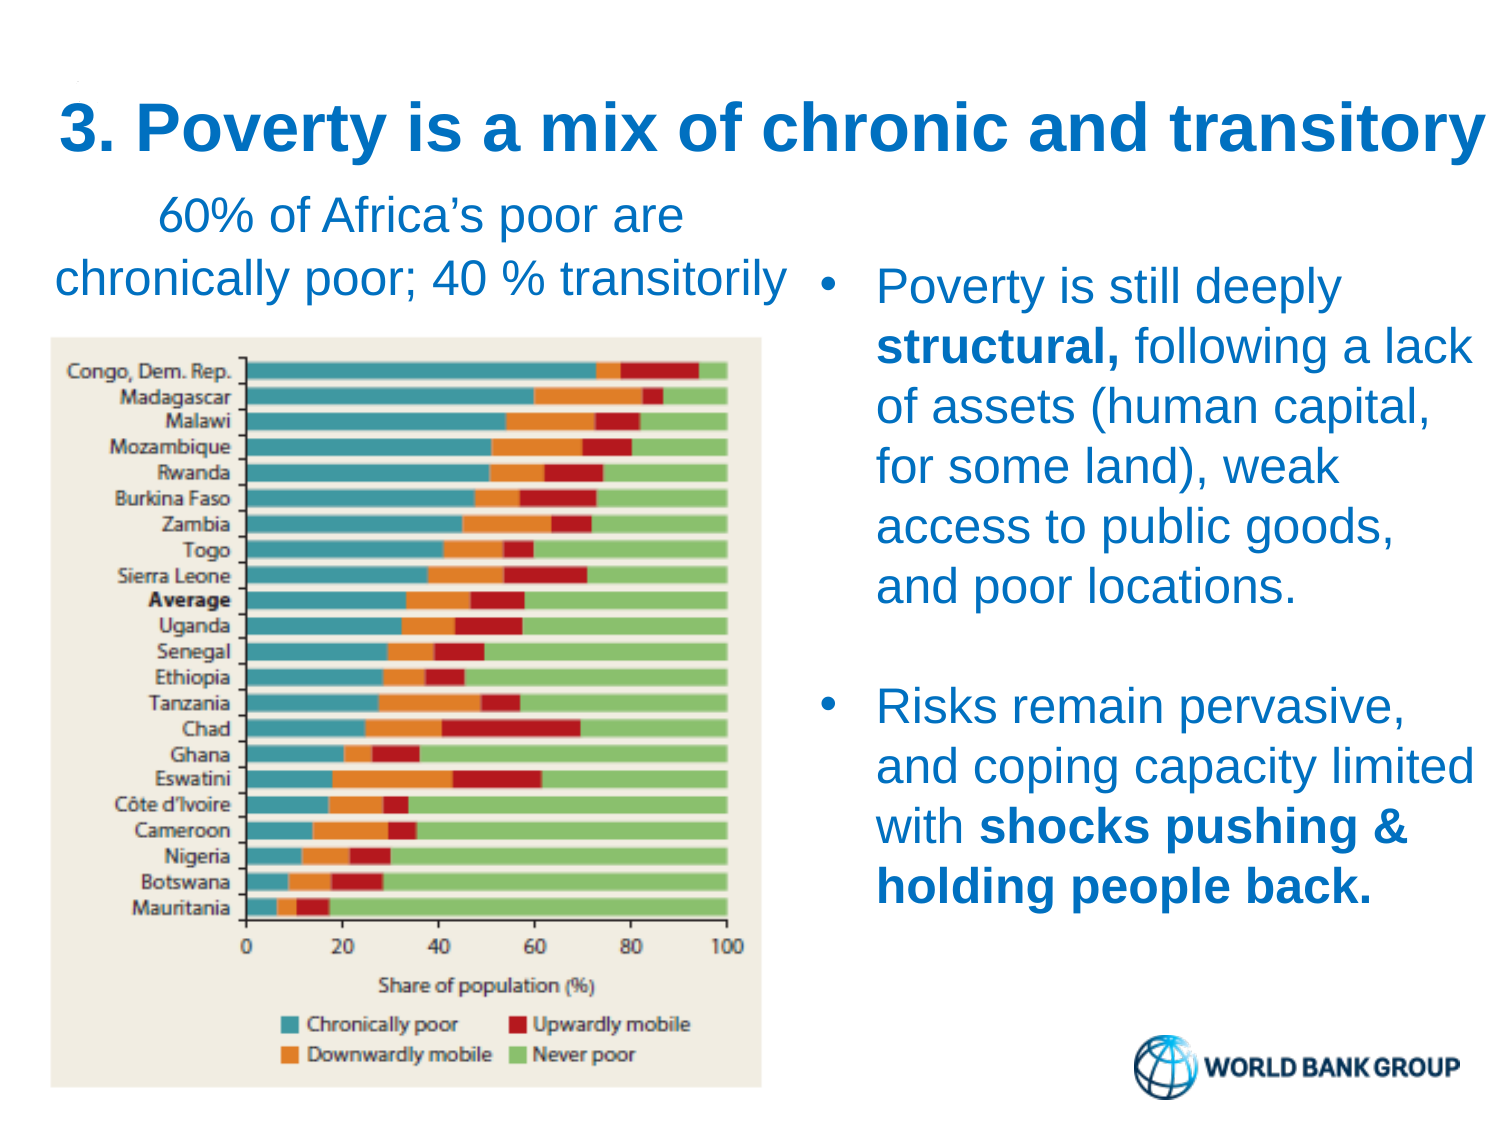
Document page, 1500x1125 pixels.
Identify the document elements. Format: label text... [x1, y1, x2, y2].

picture [28, 324, 780, 1103]
title 3. Poverty is a mix of chronic and transitory [59, 0, 1500, 165]
picture [1134, 1035, 1460, 1100]
text_box 60% of Africa’s poor are chronically poor; 40 % transitorily poor [29, 169, 814, 376]
text_box Poverty is still deeply structural, following a lack of assets (human capital, for some land), weak access to public goods, and poor locations. Risks remain pervasive, and coping capacity limited with shocks pushing & holding people back. [804, 245, 1500, 921]
